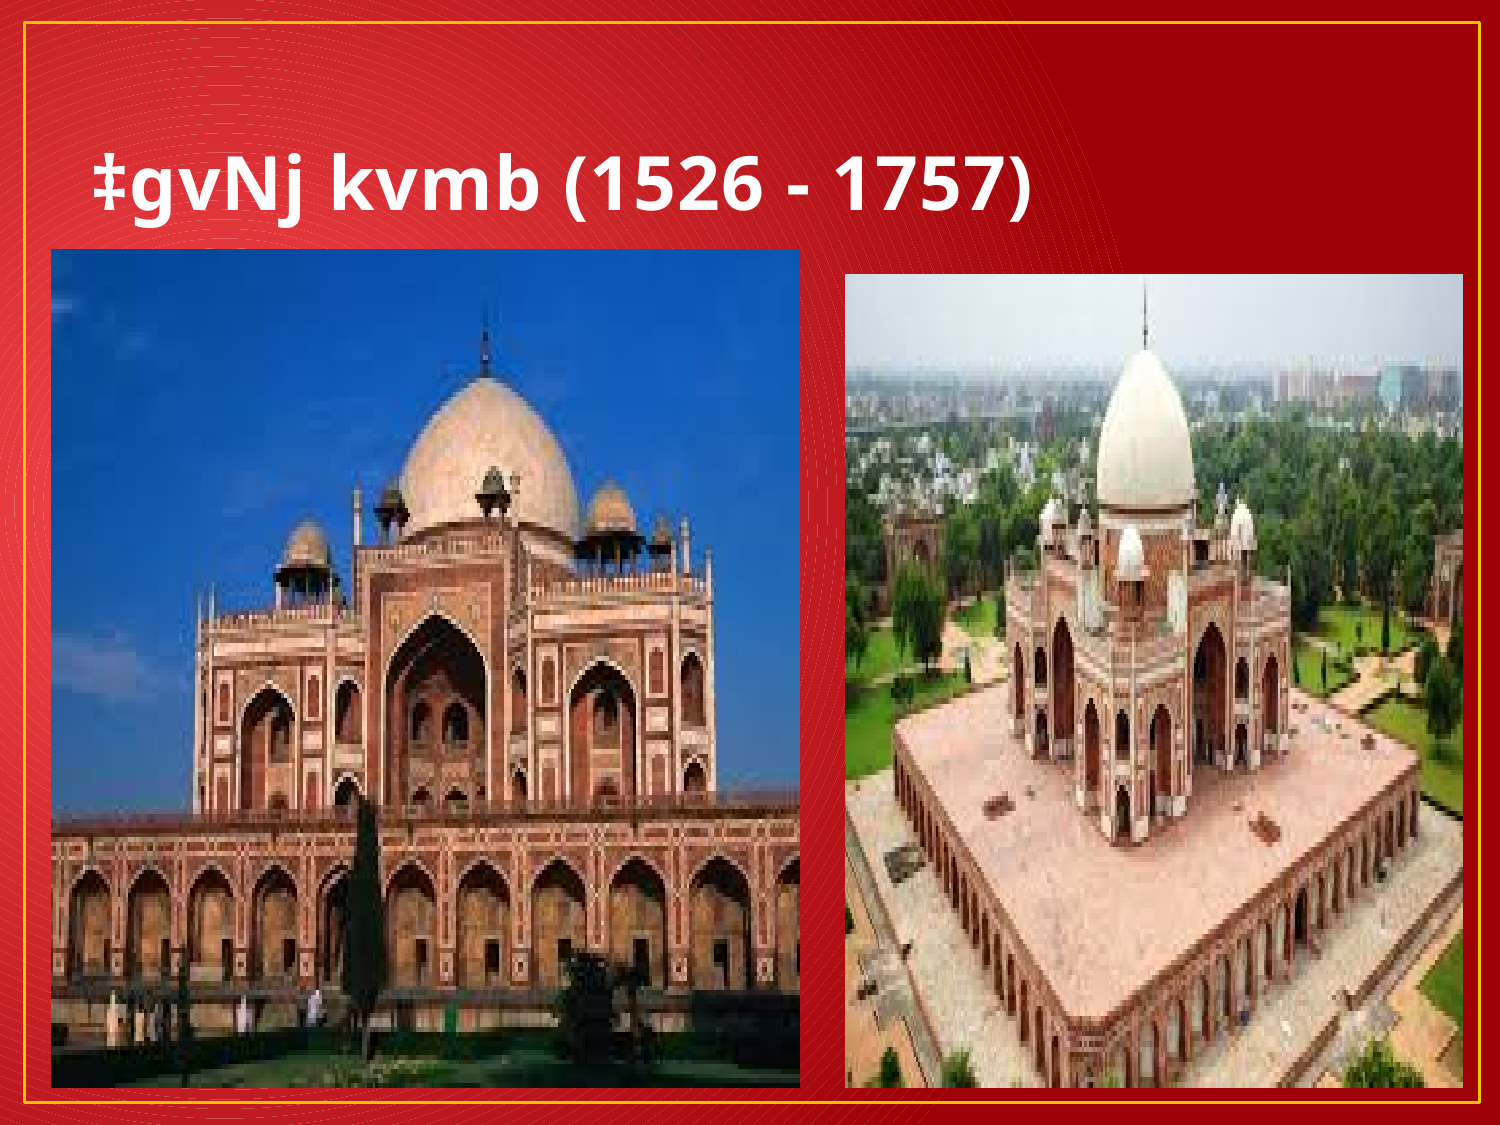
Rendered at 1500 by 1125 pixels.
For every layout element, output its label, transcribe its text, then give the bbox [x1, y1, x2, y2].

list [845, 274, 1463, 1088]
title ‡gvNj kvmb (1526 - 1757) [75, 45, 1425, 233]
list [51, 249, 801, 1088]
